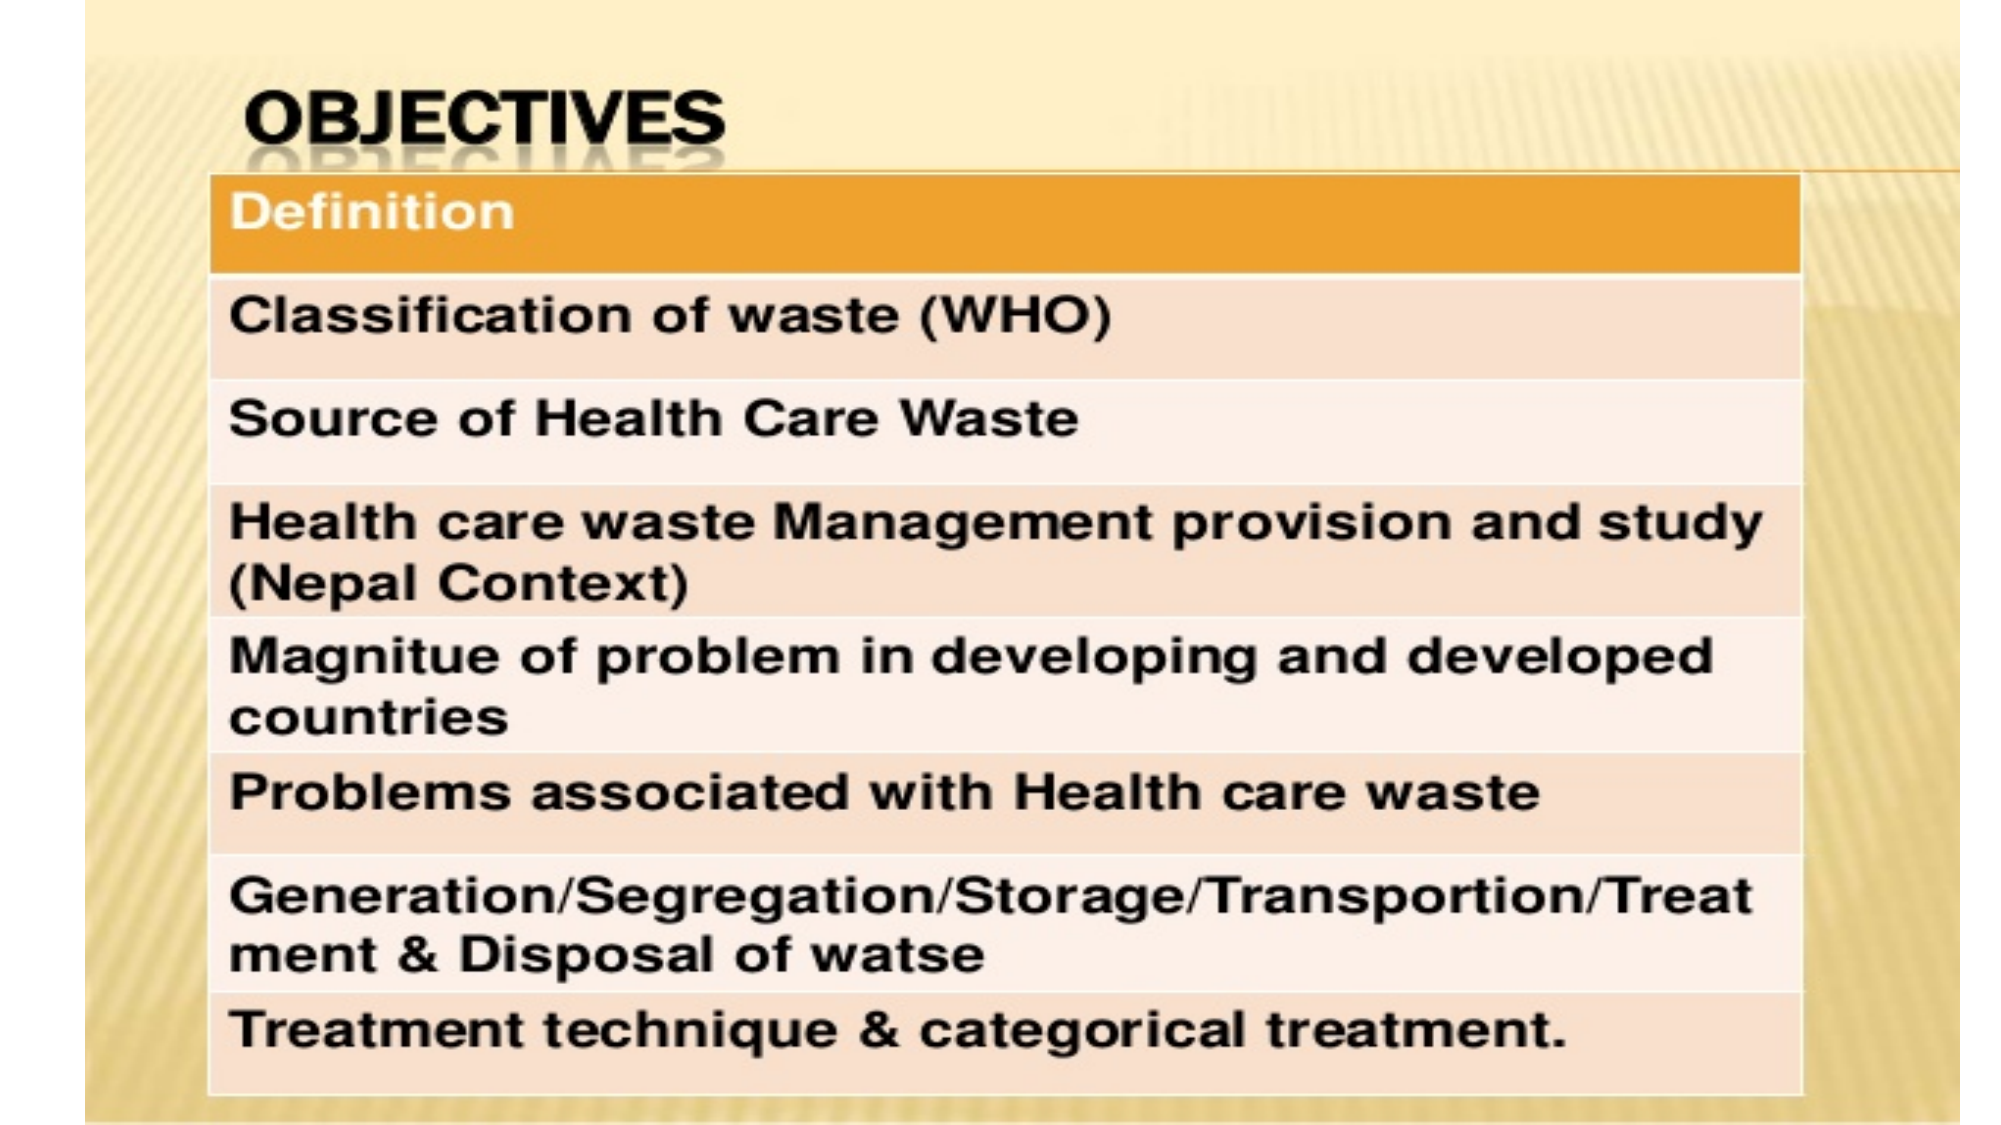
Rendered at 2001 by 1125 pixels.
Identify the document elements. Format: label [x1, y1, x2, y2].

list [85, 0, 1960, 1125]
